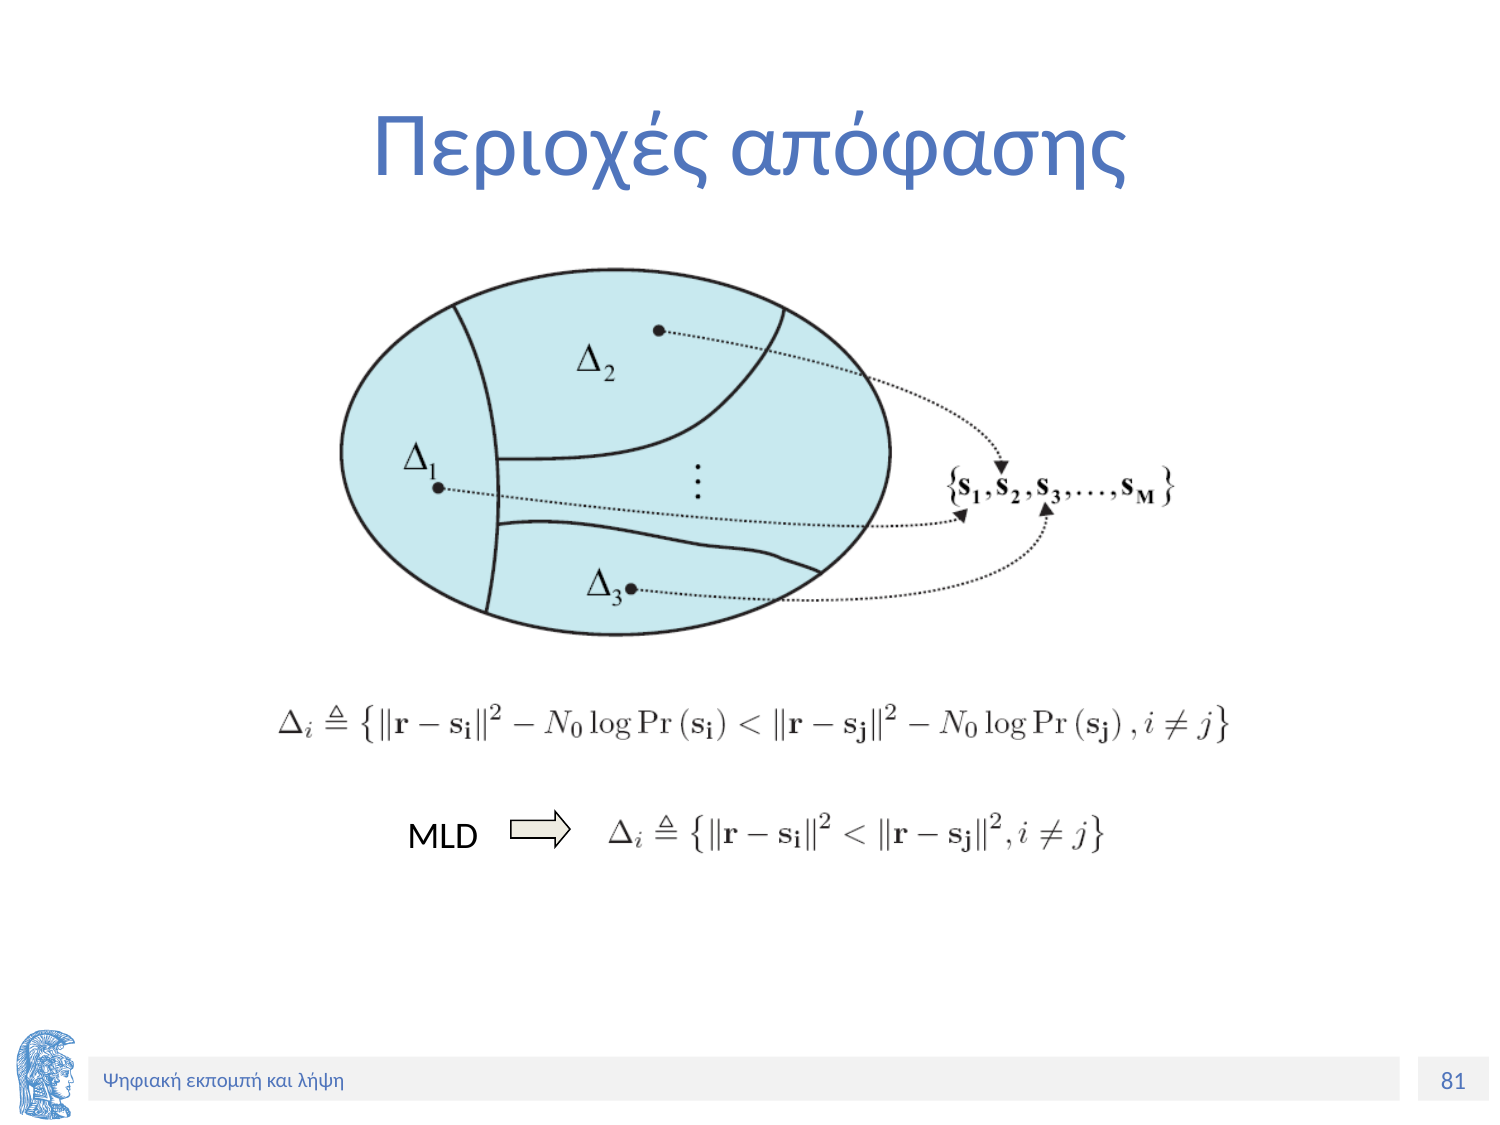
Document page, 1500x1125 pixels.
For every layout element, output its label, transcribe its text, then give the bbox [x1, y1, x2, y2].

picture [9, 1026, 81, 1120]
title Περιοχές απόφασης [75, 45, 1425, 233]
picture [268, 678, 1232, 757]
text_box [392, 798, 1108, 869]
picture [312, 255, 1188, 650]
